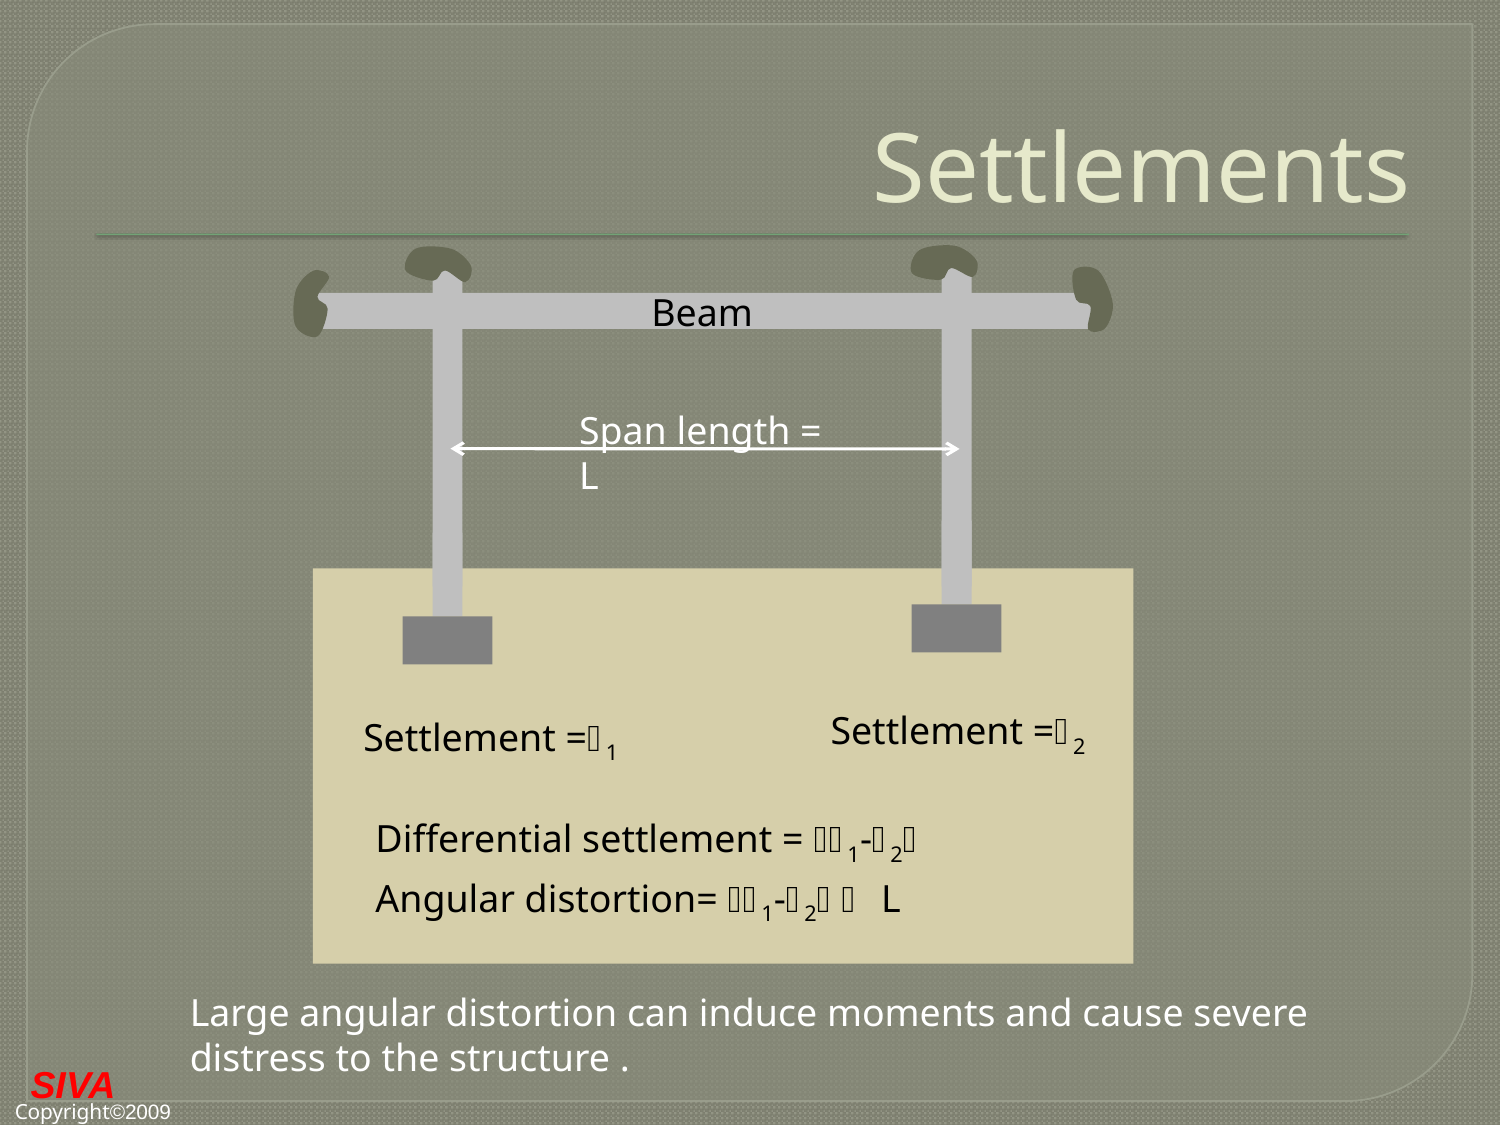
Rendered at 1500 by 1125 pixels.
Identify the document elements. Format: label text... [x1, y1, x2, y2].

title Settlements [75, 41, 1425, 230]
text_box Differential settlement = 1-2 [360, 807, 954, 867]
text_box [310, 565, 1136, 967]
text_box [911, 520, 1002, 653]
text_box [450, 399, 960, 461]
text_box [291, 243, 1113, 587]
text_box Angular distortion= 1-2  L [360, 867, 954, 934]
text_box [348, 700, 1122, 768]
text_box Large angular distortion can induce moments and cause severe distress to the structure . [174, 981, 1391, 1087]
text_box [402, 532, 493, 665]
